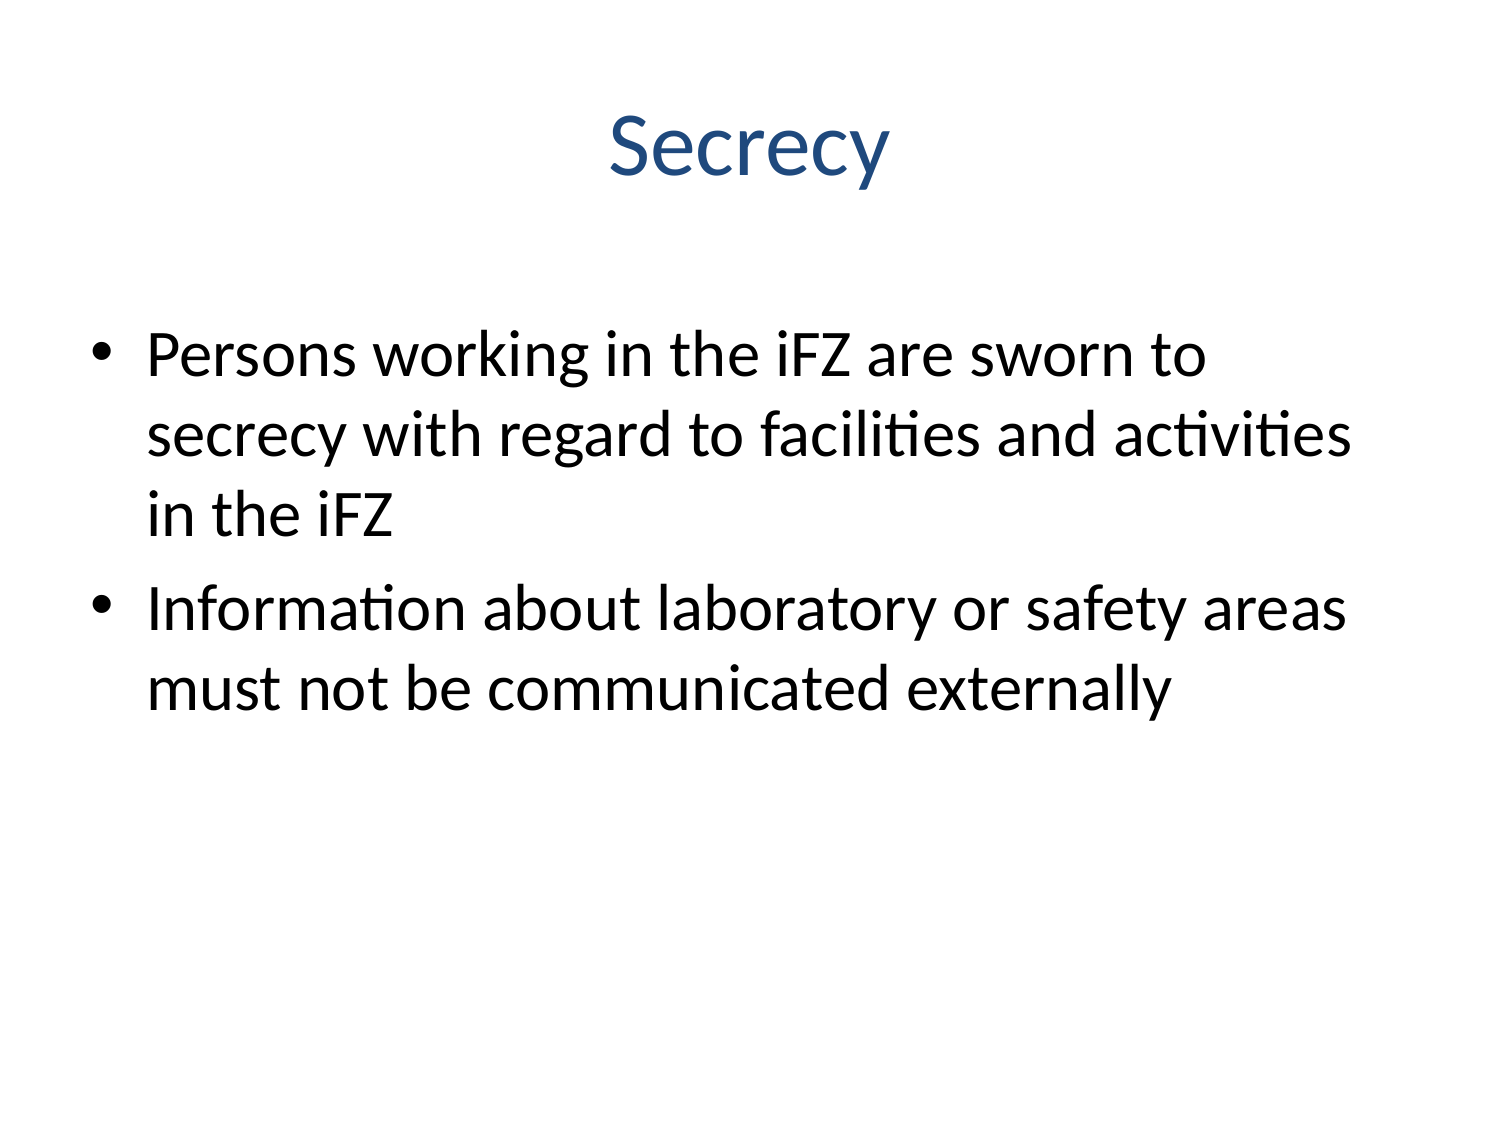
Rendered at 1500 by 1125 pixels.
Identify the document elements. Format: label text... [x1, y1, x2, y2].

list Persons working in the iFZ are sworn to secrecy with regard to facilities and activities in the iFZ Information about laboratory or safety areas must not be communicated externally [75, 302, 1425, 1046]
title Secrecy [75, 45, 1425, 233]
